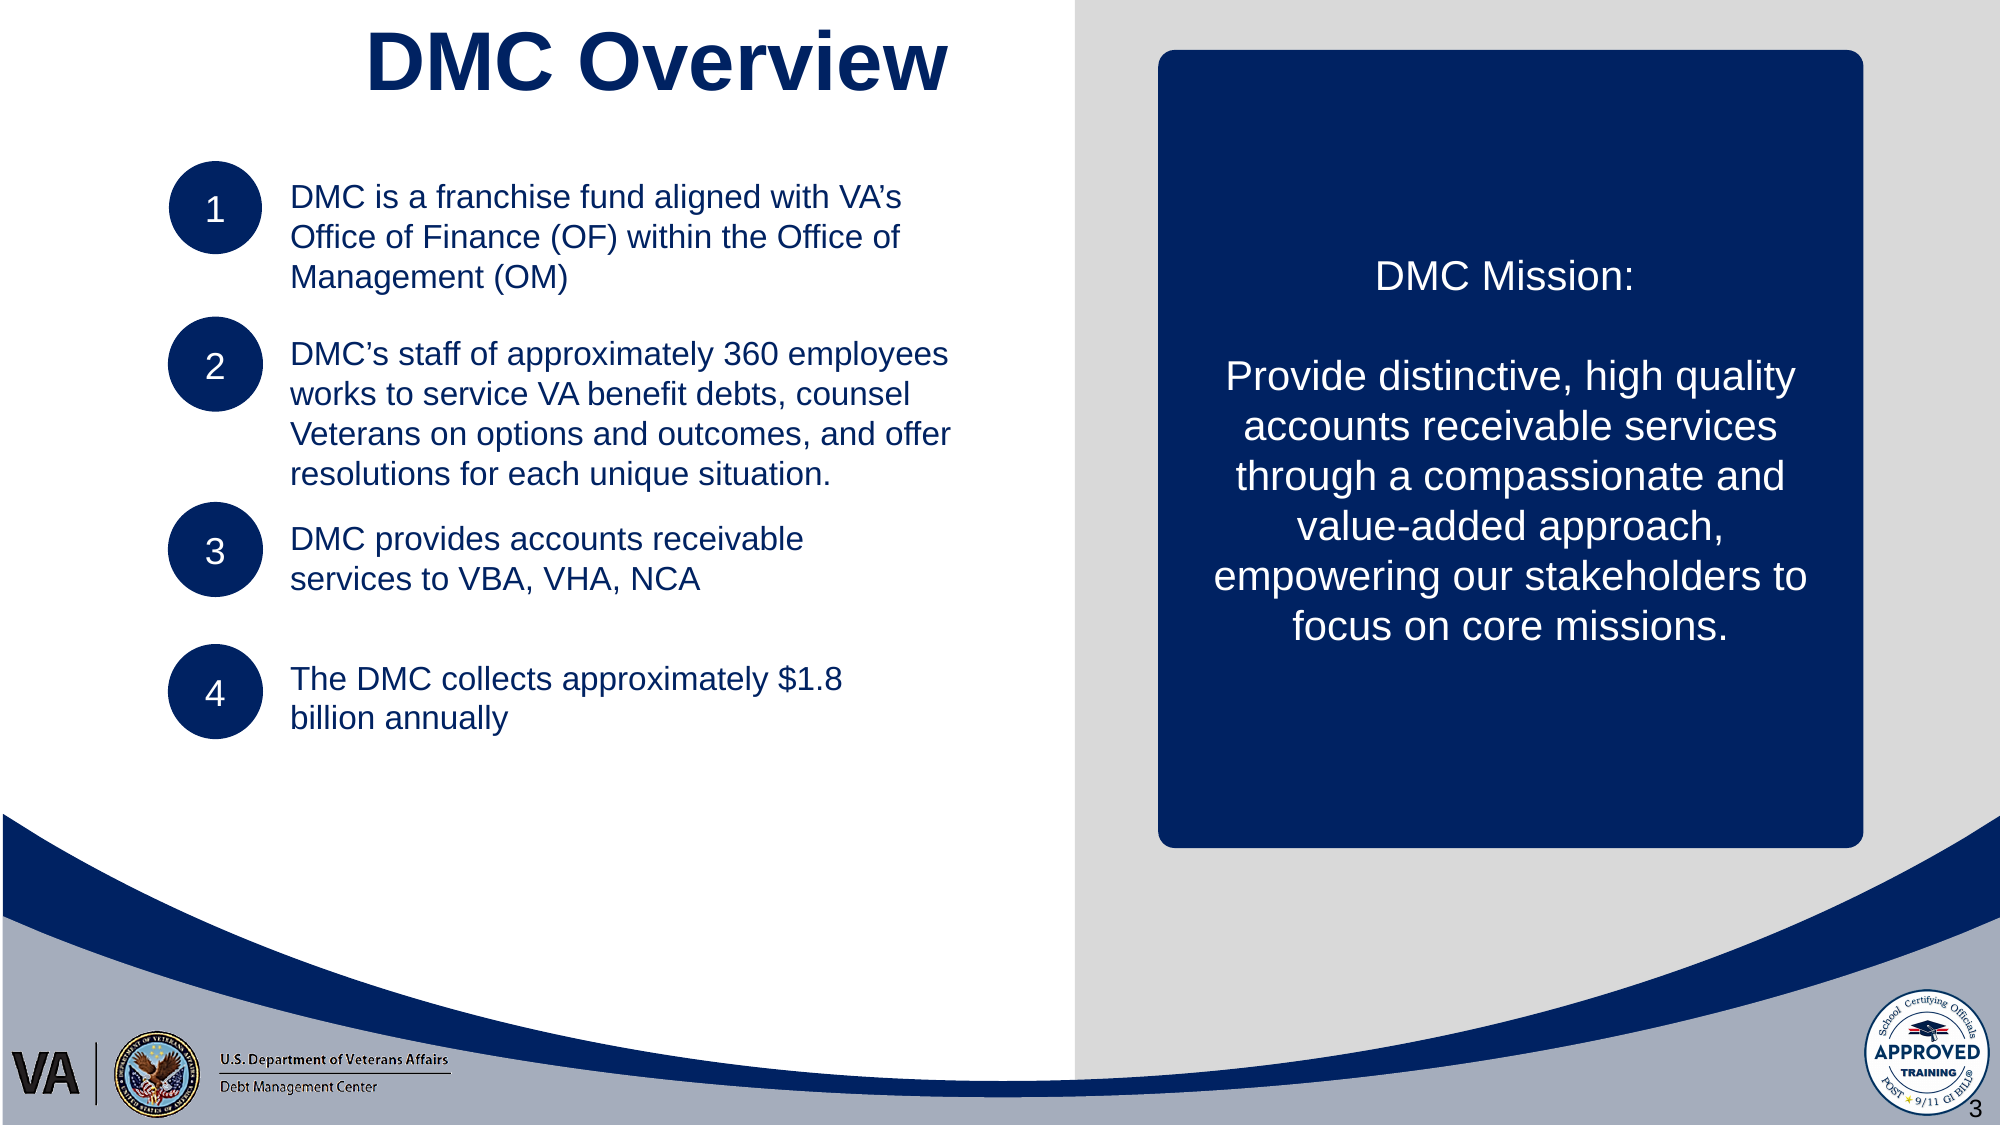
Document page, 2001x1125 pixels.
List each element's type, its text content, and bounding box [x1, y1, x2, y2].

text_box DMC’s staff of approximately 360 employees works to service VA benefit debts, counsel Veterans on options and outcomes, and offer resolutions for each unique situation. [275, 324, 1000, 500]
text_box DMC provides accounts receivable services to VBA, VHA, NCA [275, 510, 932, 605]
text_box DMC Overview [275, 6, 1039, 107]
text_box The DMC collects approximately $1.8 billion annually [275, 649, 932, 744]
text_box 2 [167, 316, 264, 412]
picture [0, 1016, 484, 1125]
text_box DMC Mission: Provide distinctive, high quality accounts receivable services through a compassionate and value-added approach, empowering our stakeholders to focus on core missions. [1158, 49, 1864, 813]
picture [1864, 989, 1990, 1116]
text_box 3 [167, 501, 264, 598]
text_box [1074, 0, 2000, 813]
text_box 1 [167, 160, 264, 256]
text_box DMC is a franchise fund aligned with VA’s Office of Finance (OF) within the Office of Management (OM) [275, 168, 932, 303]
text_box 4 [167, 644, 264, 740]
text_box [2, 813, 2000, 1125]
